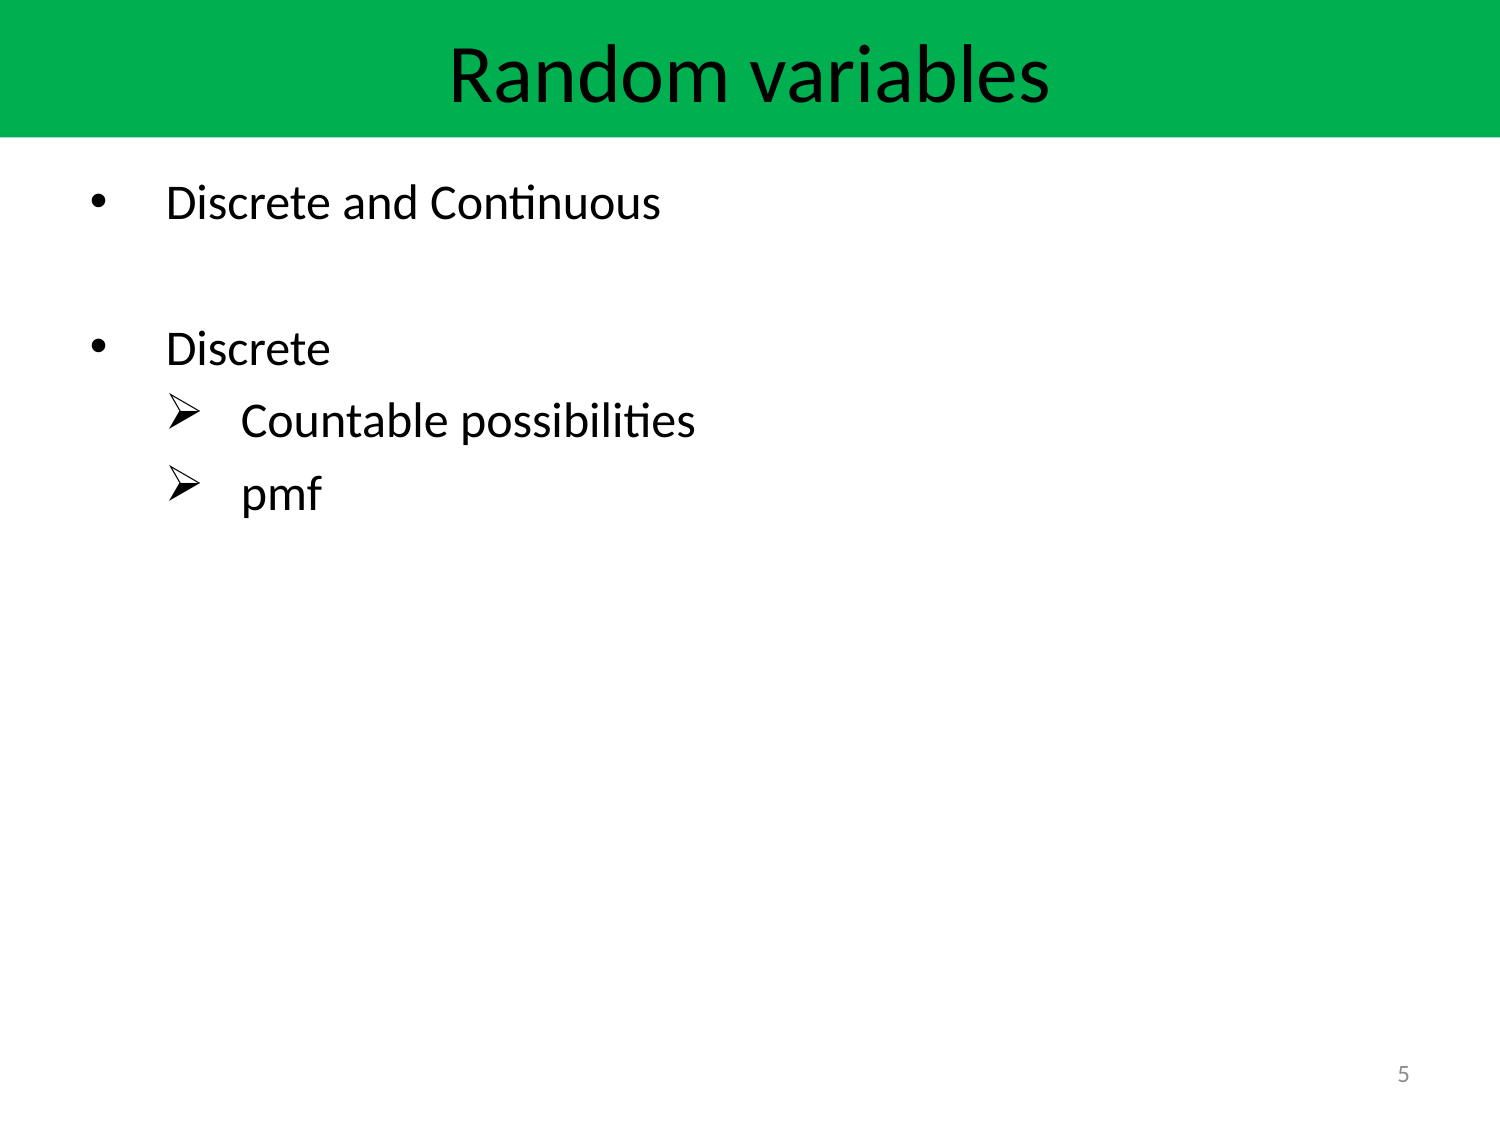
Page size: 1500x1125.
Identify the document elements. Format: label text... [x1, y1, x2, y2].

text_box Random variables [0, 0, 1500, 138]
slide_number 5 [1074, 1042, 1425, 1103]
text_box Discrete and Continuous Discrete Countable possibilities pmf [75, 162, 1450, 528]
